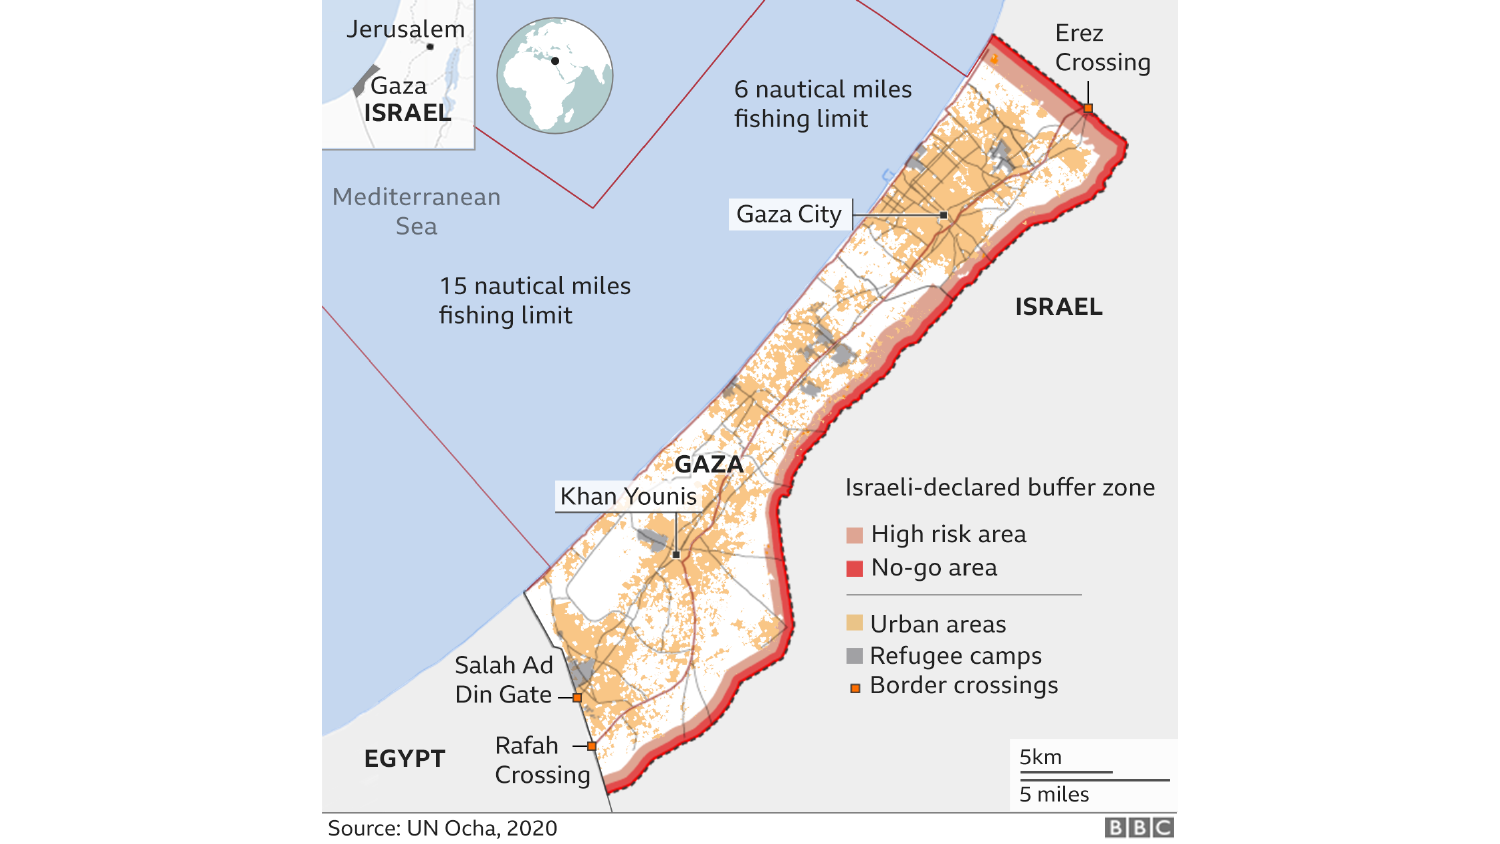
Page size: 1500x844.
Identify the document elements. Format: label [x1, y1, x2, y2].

picture [322, 0, 1178, 844]
